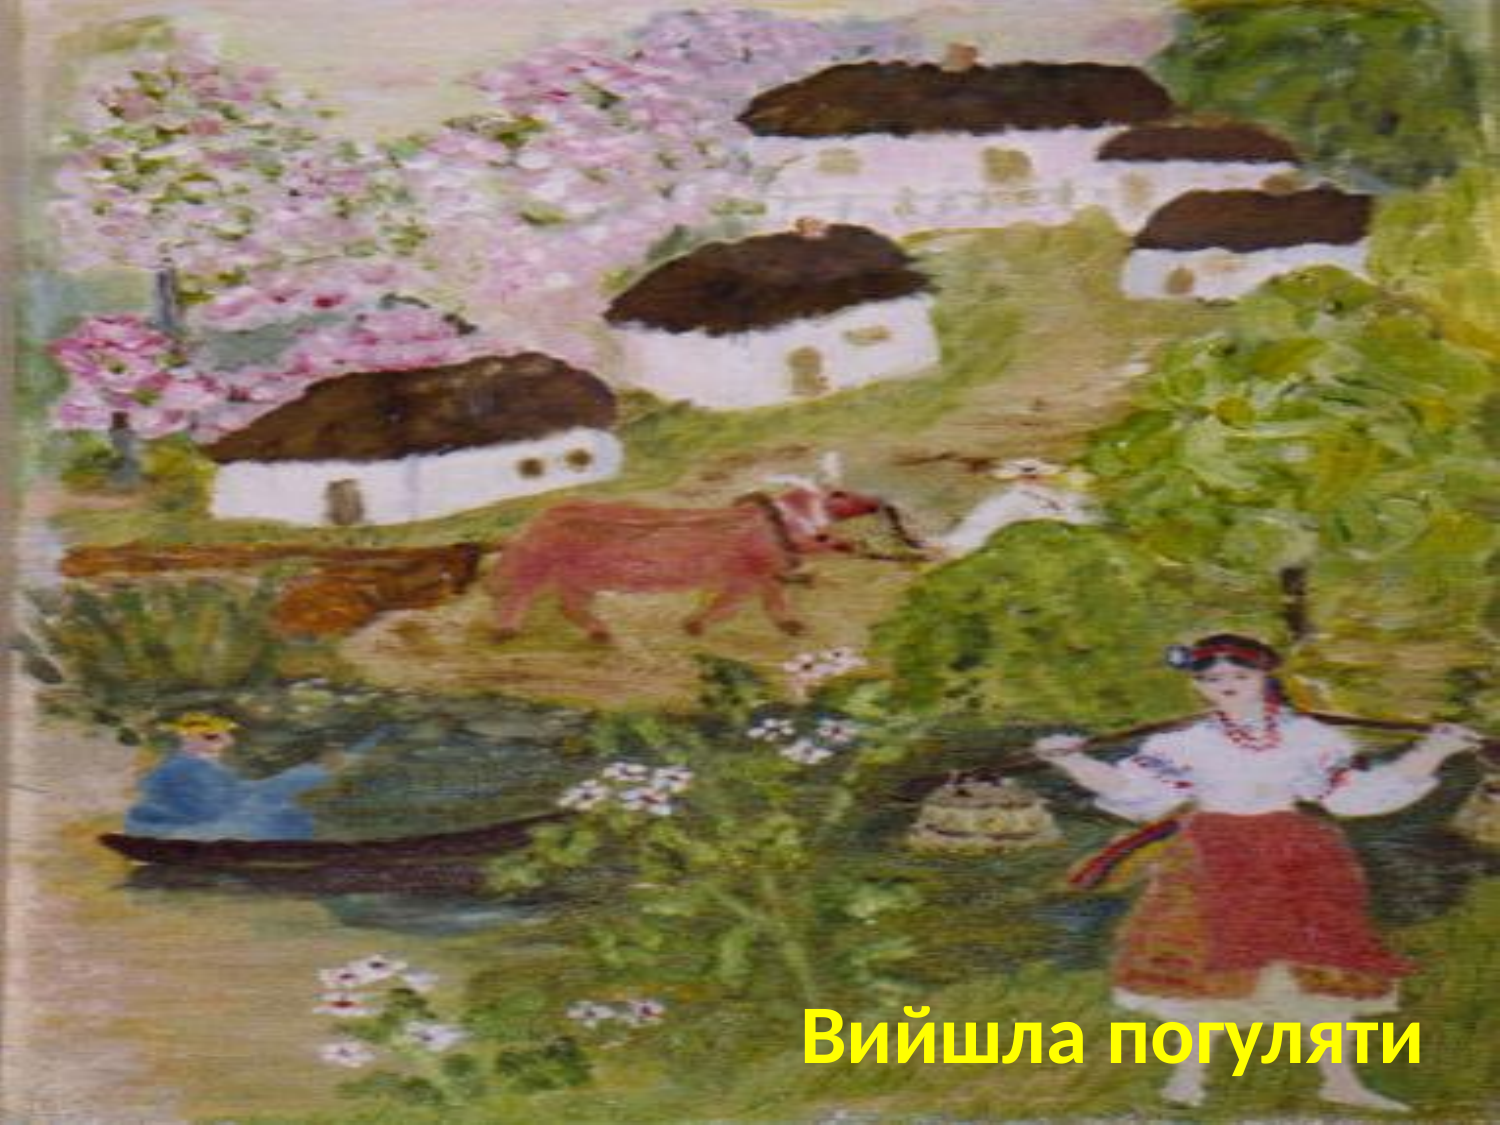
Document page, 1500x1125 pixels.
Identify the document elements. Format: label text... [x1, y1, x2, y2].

list Вийшла погуляти [785, 972, 1500, 1125]
picture [0, 0, 1500, 1125]
